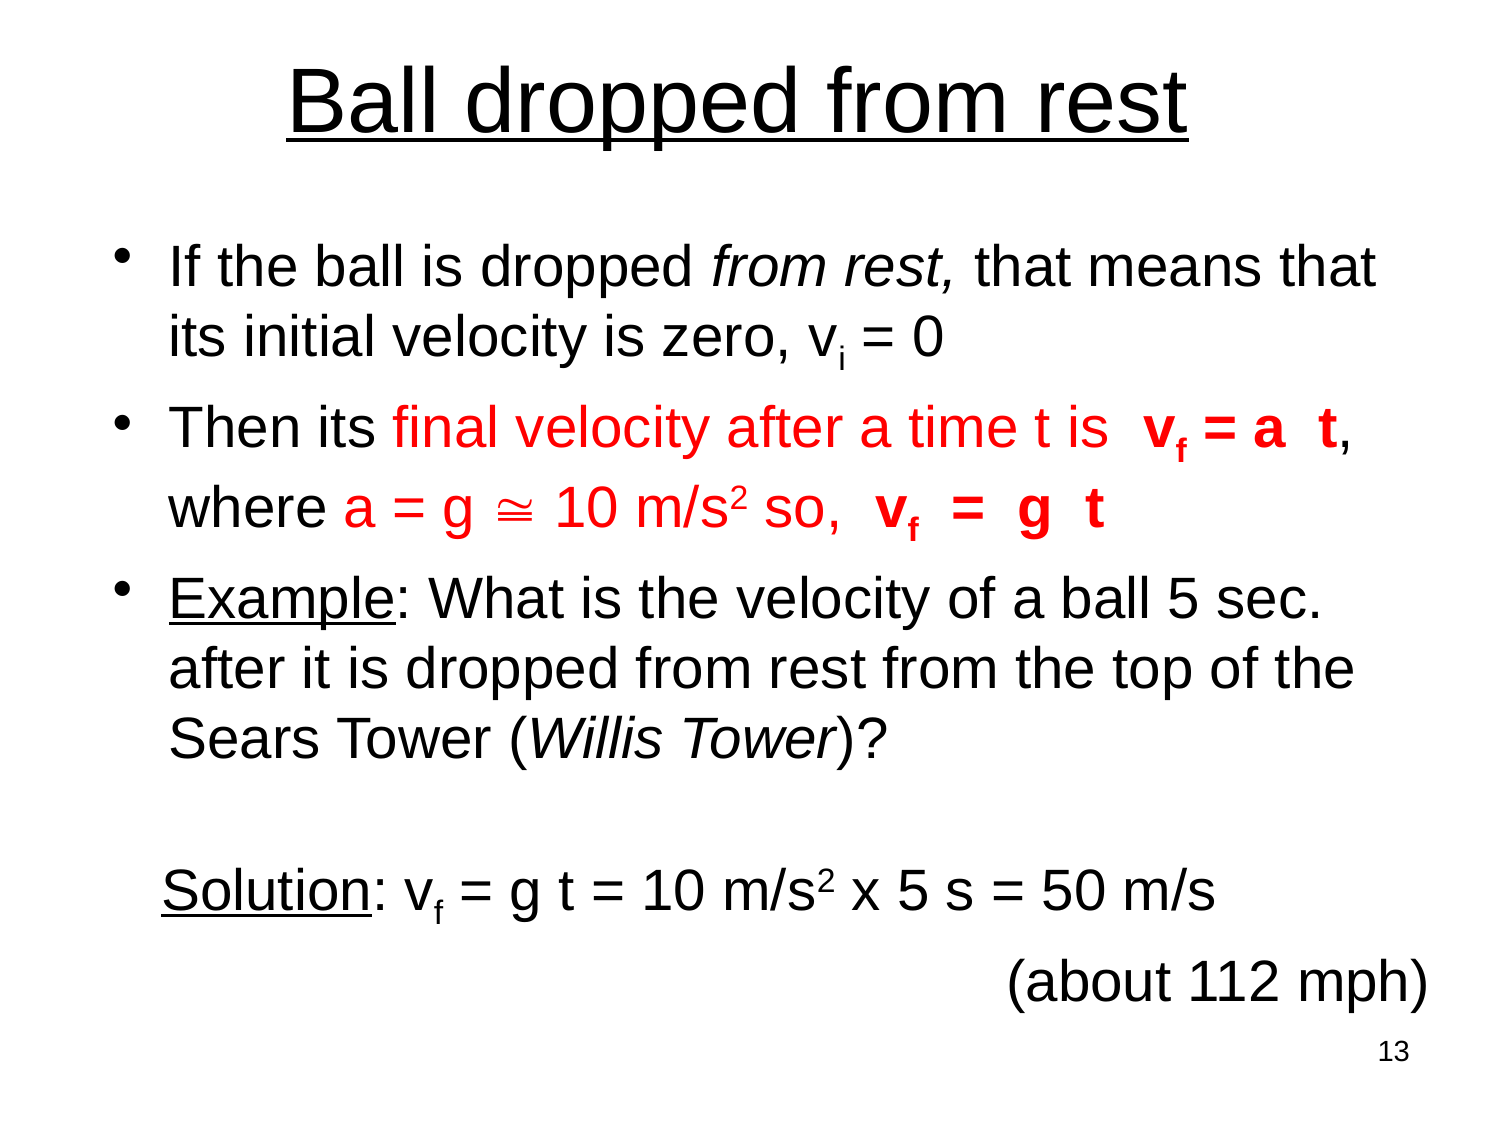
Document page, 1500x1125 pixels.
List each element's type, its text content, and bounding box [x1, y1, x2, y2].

title Ball dropped from rest [62, 16, 1413, 176]
list If the ball is dropped from rest, that means that its initial velocity is zero, vi = 0 Then its final velocity after a time t is vf = a t, where a = g @ 10 m/s2 so, vf = g t Example: What is the velocity of a ball 5 sec. after it is dropped from rest from the top of the Sears Tower (Willis Tower)? Solution: vf = g t = 10 m/s2 x 5 s = 50 m/s (about 112 mph) [97, 220, 1448, 1043]
slide_number 13 [1074, 1024, 1425, 1103]
